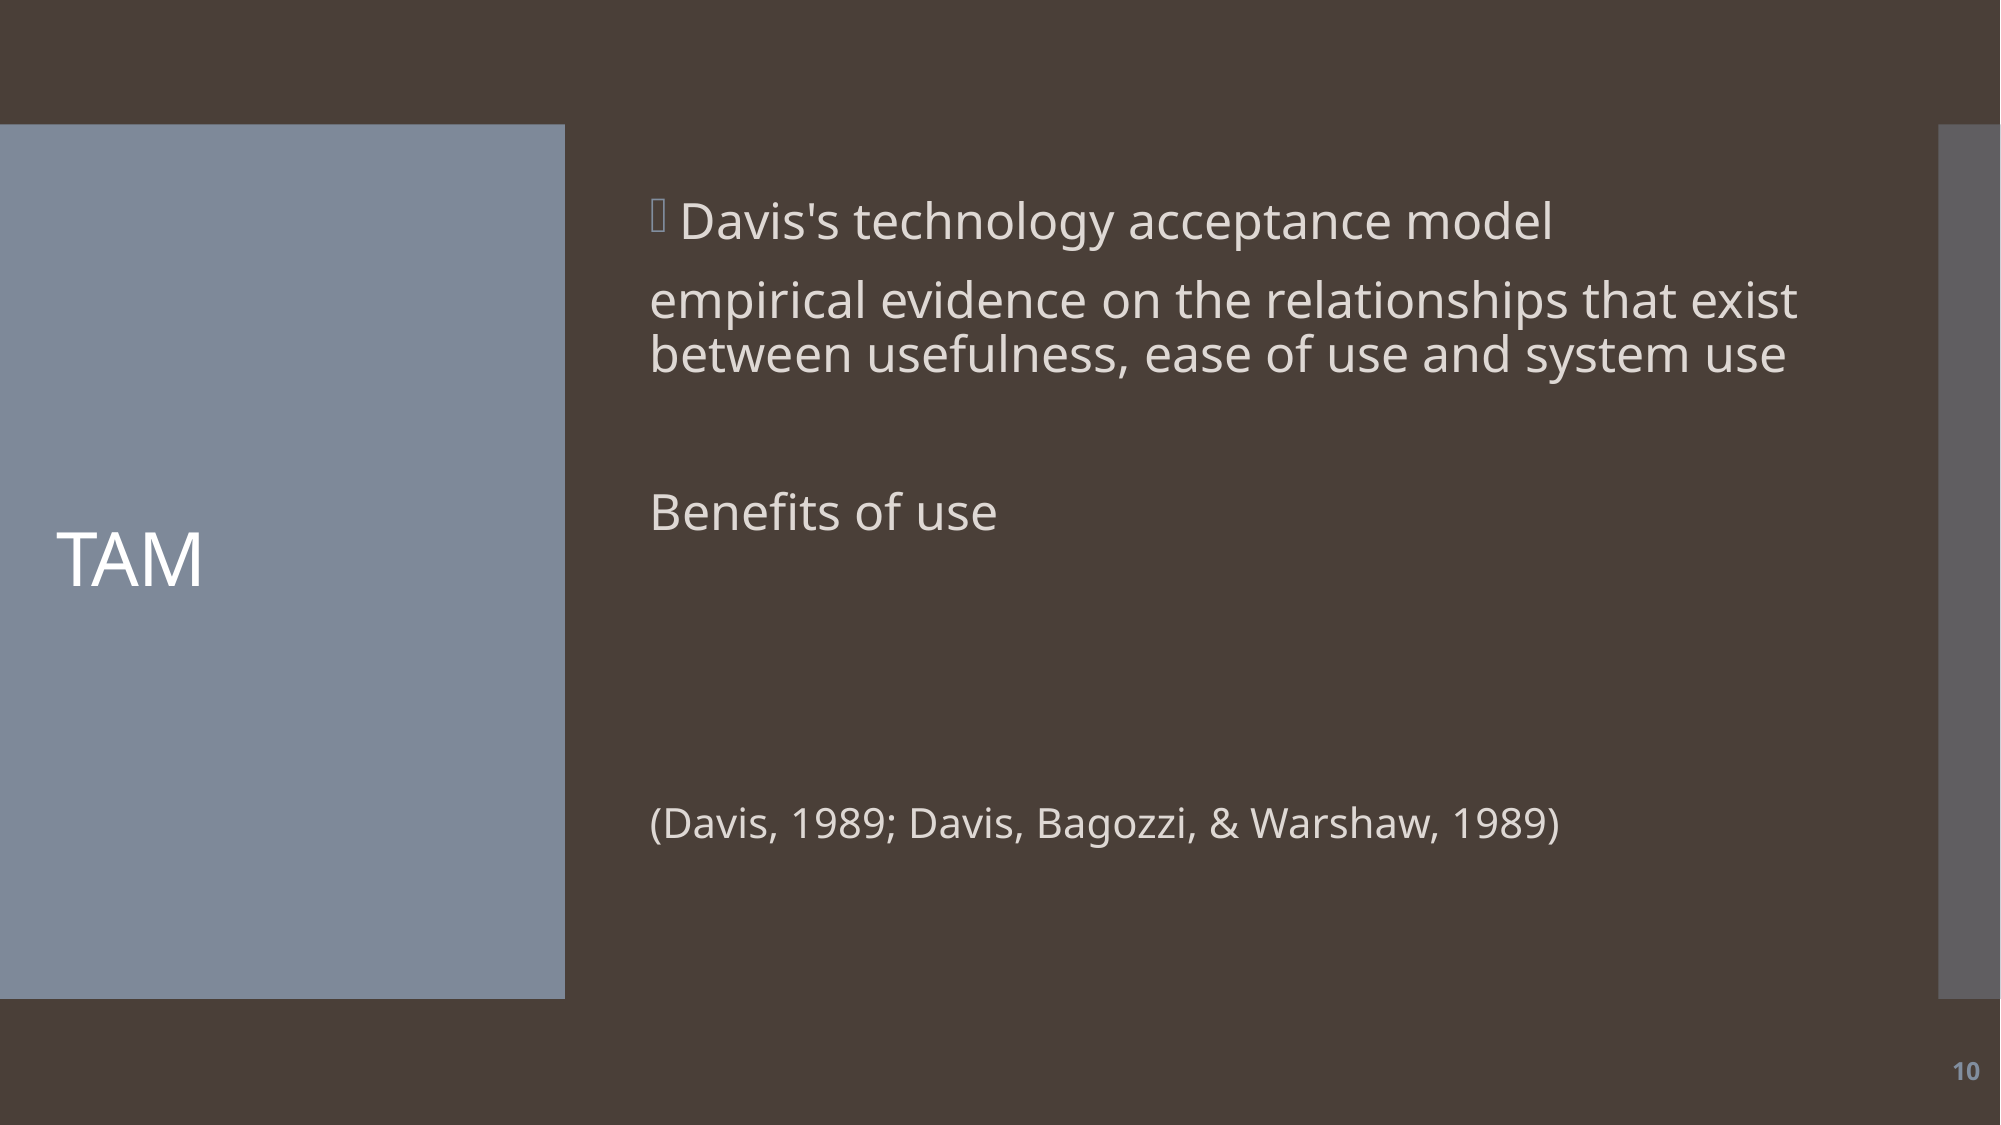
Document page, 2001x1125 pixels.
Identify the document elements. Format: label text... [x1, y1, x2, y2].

slide_number 10 [1744, 1042, 1996, 1103]
list Davis's technology acceptance model empirical evidence on the relationships that exist between usefulness, ease of use and system use Benefits of use (Davis, 1989; Davis, Bagozzi, & Warshaw, 1989) [634, 141, 1835, 982]
title TAM [41, 184, 525, 940]
